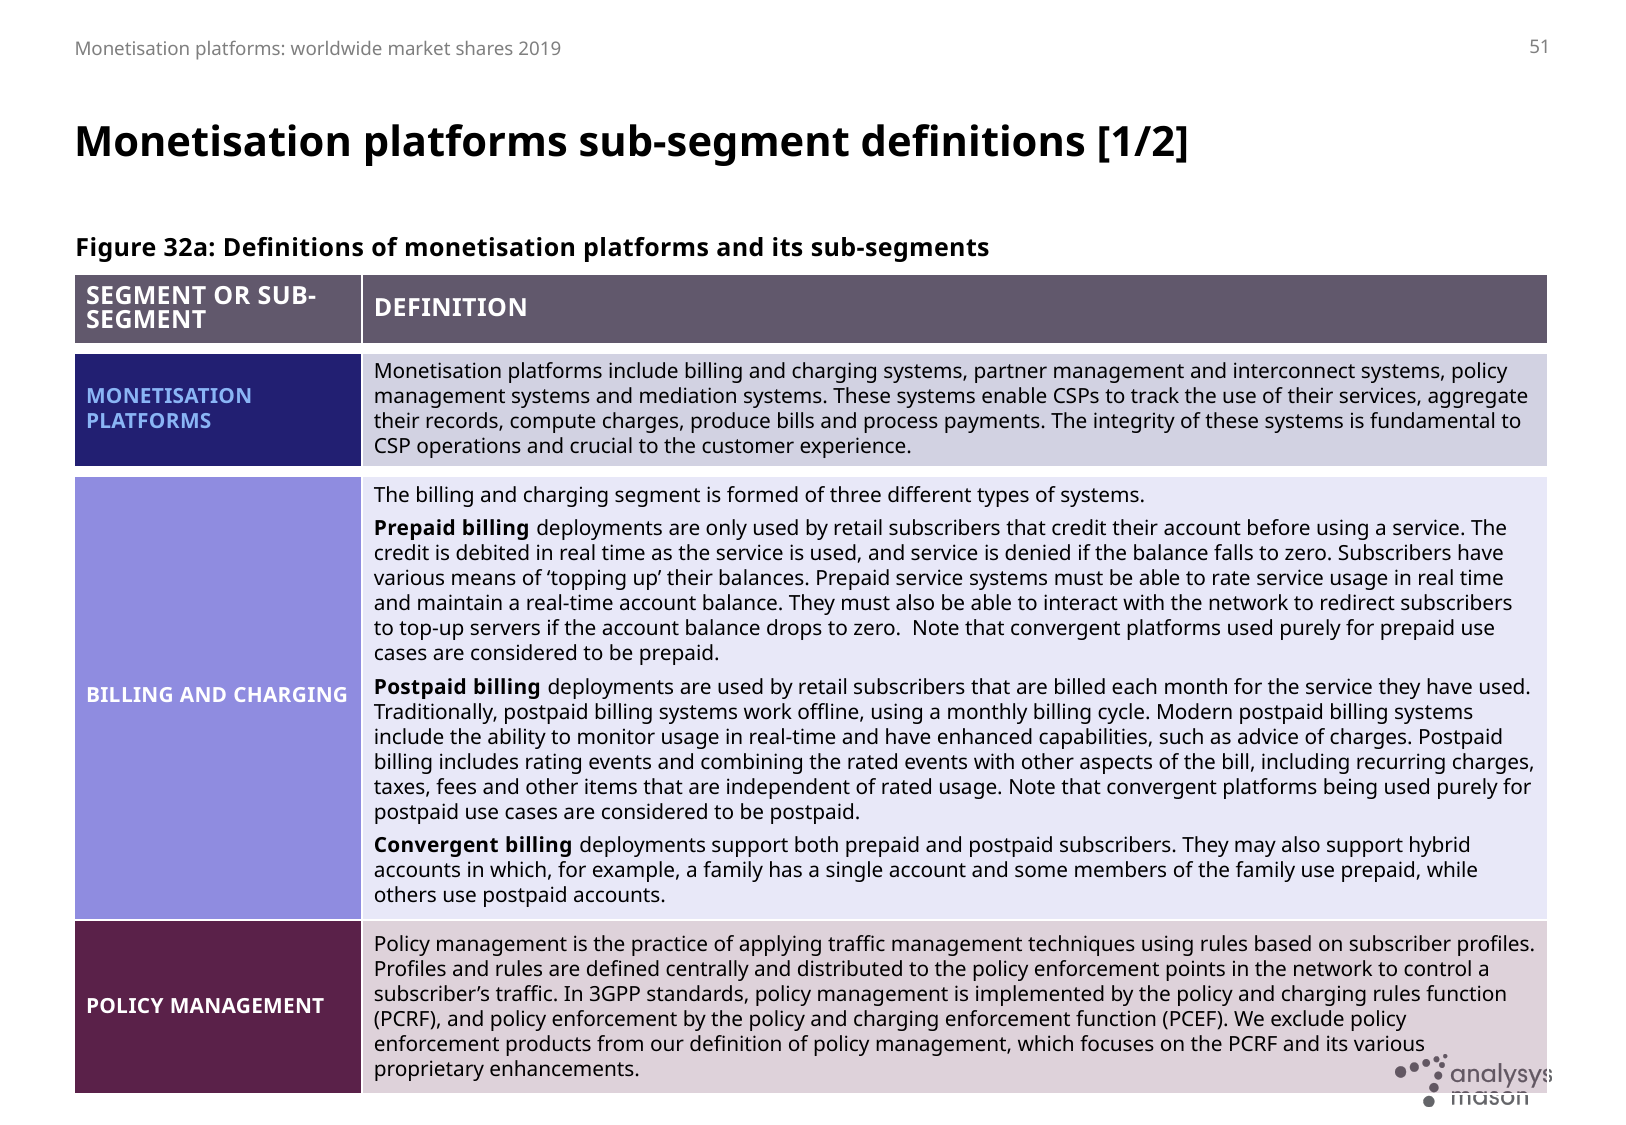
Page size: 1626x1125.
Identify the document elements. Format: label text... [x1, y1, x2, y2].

picture [1395, 1054, 1552, 1107]
table_cell Policy management is the practice of applying traffic management techniques using rules based on subscriber profiles. Profiles and rules are defined centrally and distributed to the policy enforcement points in the network to control a subscriber’s traffic. In 3GPP standards, policy management is implemented by the policy and charging rules function (PCRF), and policy enforcement by the policy and charging enforcement function (PCEF). We exclude policy enforcement products from our definition of policy management, which focuses on the PCRF and its various proprietary enhancements. [363, 921, 1547, 1093]
table_header SEGMENT OR SUB-SEGMENT [75, 275, 361, 343]
table_cell POLICY MANAGEMENT [75, 921, 361, 1093]
table_cell Monetisation platforms include billing and charging systems, partner management and interconnect systems, policy management systems and mediation systems. These systems enable CSPs to track the use of their services, aggregate their records, compute charges, produce bills and process payments. The integrity of these systems is fundamental to CSP operations and crucial to the customer experience. [363, 354, 1547, 466]
table_cell MONETISATION PLATFORMS [75, 354, 361, 466]
list Figure 32a: Definitions of monetisation platforms and its sub-segments [75, 224, 1551, 266]
table_cell The billing and charging segment is formed of three different types of systems. Prepaid billing deployments are only used by retail subscribers that credit their account before using a service. The credit is debited in real time as the service is used, and service is denied if the balance falls to zero. Subscribers have various means of ‘topping up’ their balances. Prepaid service systems must be able to rate service usage in real time and maintain a real-time account balance. They must also be able to interact with the network to redirect subscribers to top-up servers if the account balance drops to zero. Note that convergent platforms used purely for prepaid use cases are considered to be prepaid. Postpaid billing deployments are used by retail subscribers that are billed each month for the service they have used. Traditionally, postpaid billing systems work offline, using a monthly billing cycle. Modern postpaid billing systems include the ability to monitor usage in real-time and have enhanced capabilities, such as advice of charges. Postpaid billing includes rating events and combining the rated events with other aspects of the bill, including recurring charges, taxes, fees and other items that are independent of rated usage. Note that convergent platforms being used purely for postpaid use cases are considered to be postpaid. Convergent billing deployments support both prepaid and postpaid subscribers. They may also support hybrid accounts in which, for example, a family has a single account and some members of the family use prepaid, while others use postpaid accounts. [363, 477, 1547, 919]
table_cell BILLING AND CHARGING [75, 477, 361, 919]
slide_number 51 [1438, 24, 1551, 72]
table_header DEFINITION [363, 275, 1547, 343]
title Monetisation platforms sub-segment definitions [1/2] [74, 76, 1551, 201]
